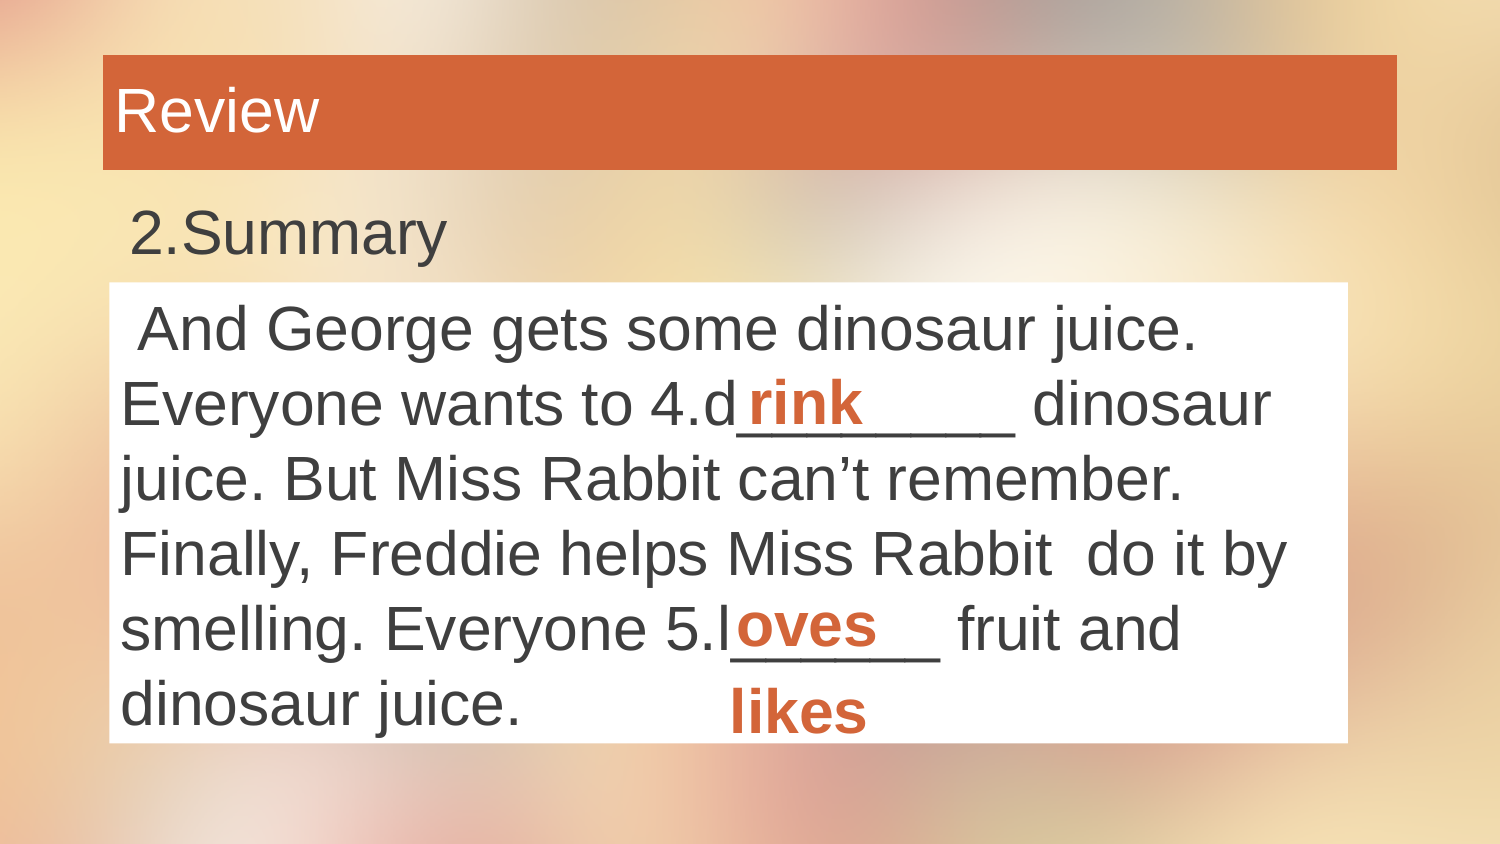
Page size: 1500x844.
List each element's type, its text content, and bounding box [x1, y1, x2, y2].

text_box likes [718, 665, 881, 752]
text_box rink [737, 356, 875, 443]
text_box oves [724, 578, 890, 665]
text_box And George gets some dinosaur juice. Everyone wants to 4.d________ dinosaur juice. But Miss Rabbit can’t remember. Finally, Freddie helps Miss Rabbit do it by smelling. Everyone 5.l______ fruit and dinosaur juice. [109, 282, 1348, 744]
picture [0, 0, 1500, 844]
title Review [103, 55, 1397, 170]
text_box 2.Summary [117, 186, 1444, 348]
